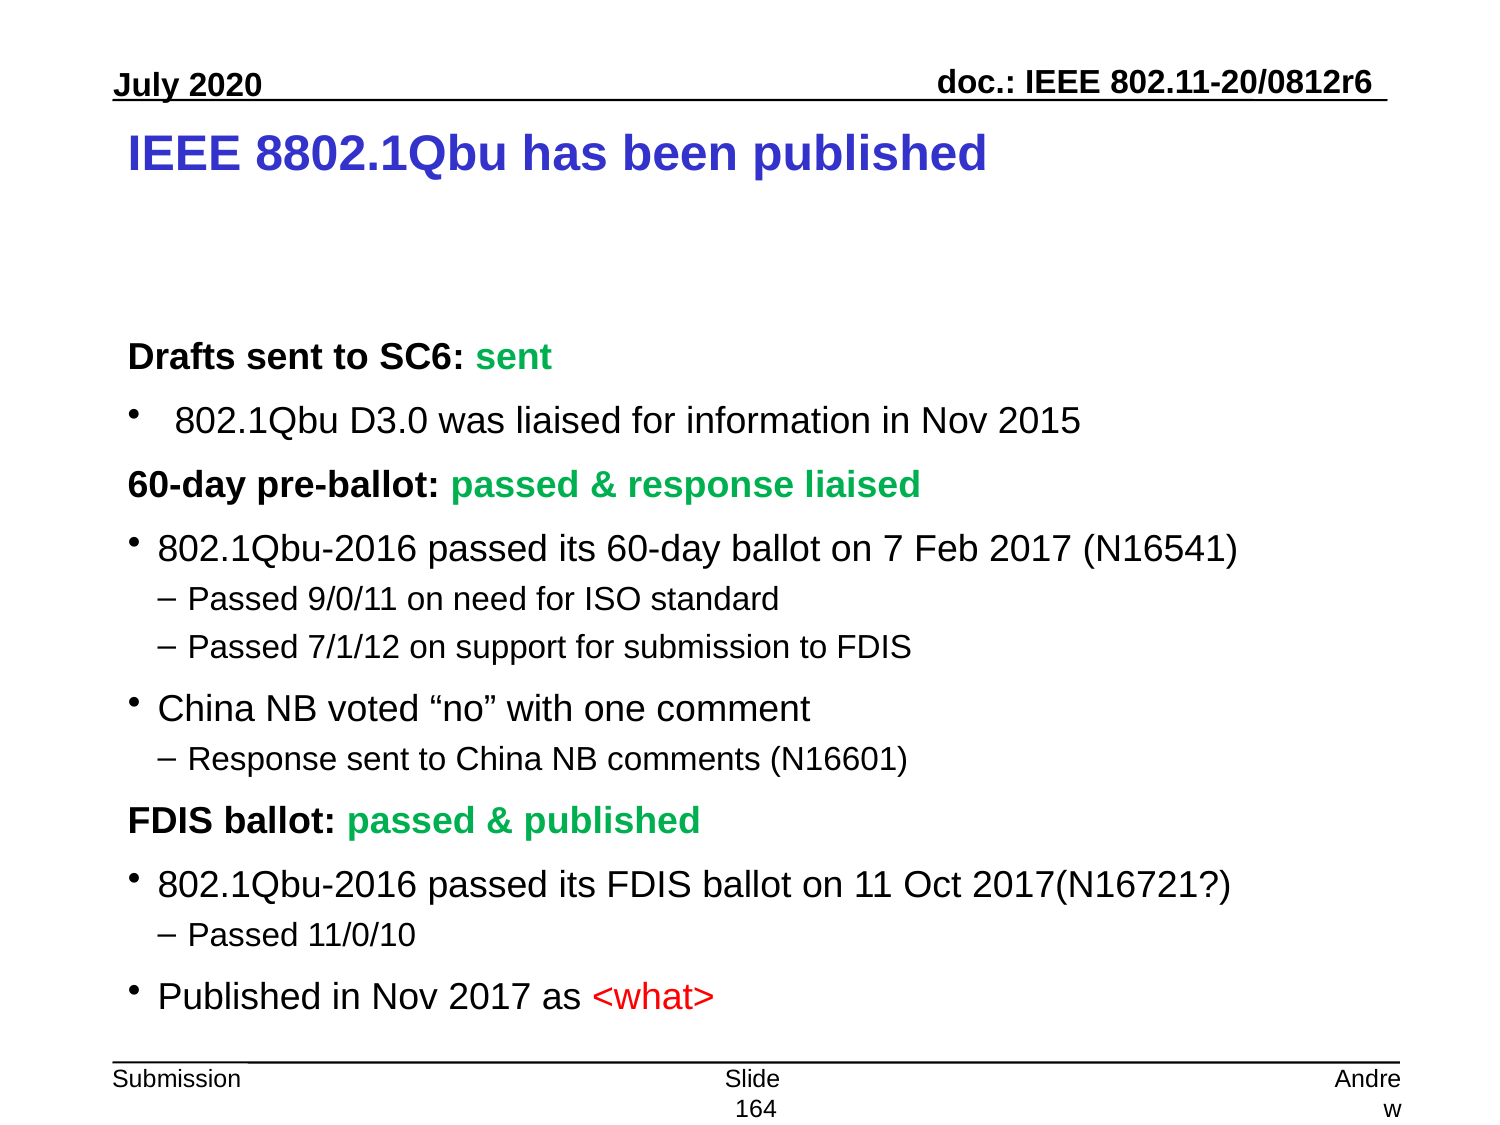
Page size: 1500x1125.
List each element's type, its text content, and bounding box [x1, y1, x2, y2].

footer Andrew Myles, Cisco [1320, 1061, 1402, 1093]
list Drafts sent to SC6: sent 802.1Qbu D3.0 was liaised for information in Nov 2015 60-day pre-ballot: passed & response liaised 802.1Qbu-2016 passed its 60-day ballot on 7 Feb 2017 (N16541) Passed 9/0/11 on need for ISO standard Passed 7/1/12 on support for submission to FDIS China NB voted “no” with one comment Response sent to China NB comments (N16601) FDIS ballot: passed & published 802.1Qbu-2016 passed its FDIS ballot on 11 Oct 2017(N16721?) Passed 11/0/10 Published in Nov 2017 as <what> [112, 324, 1388, 1000]
title IEEE 8802.1Qbu has been published [112, 112, 1388, 288]
slide_number Slide 164 [709, 1061, 803, 1093]
